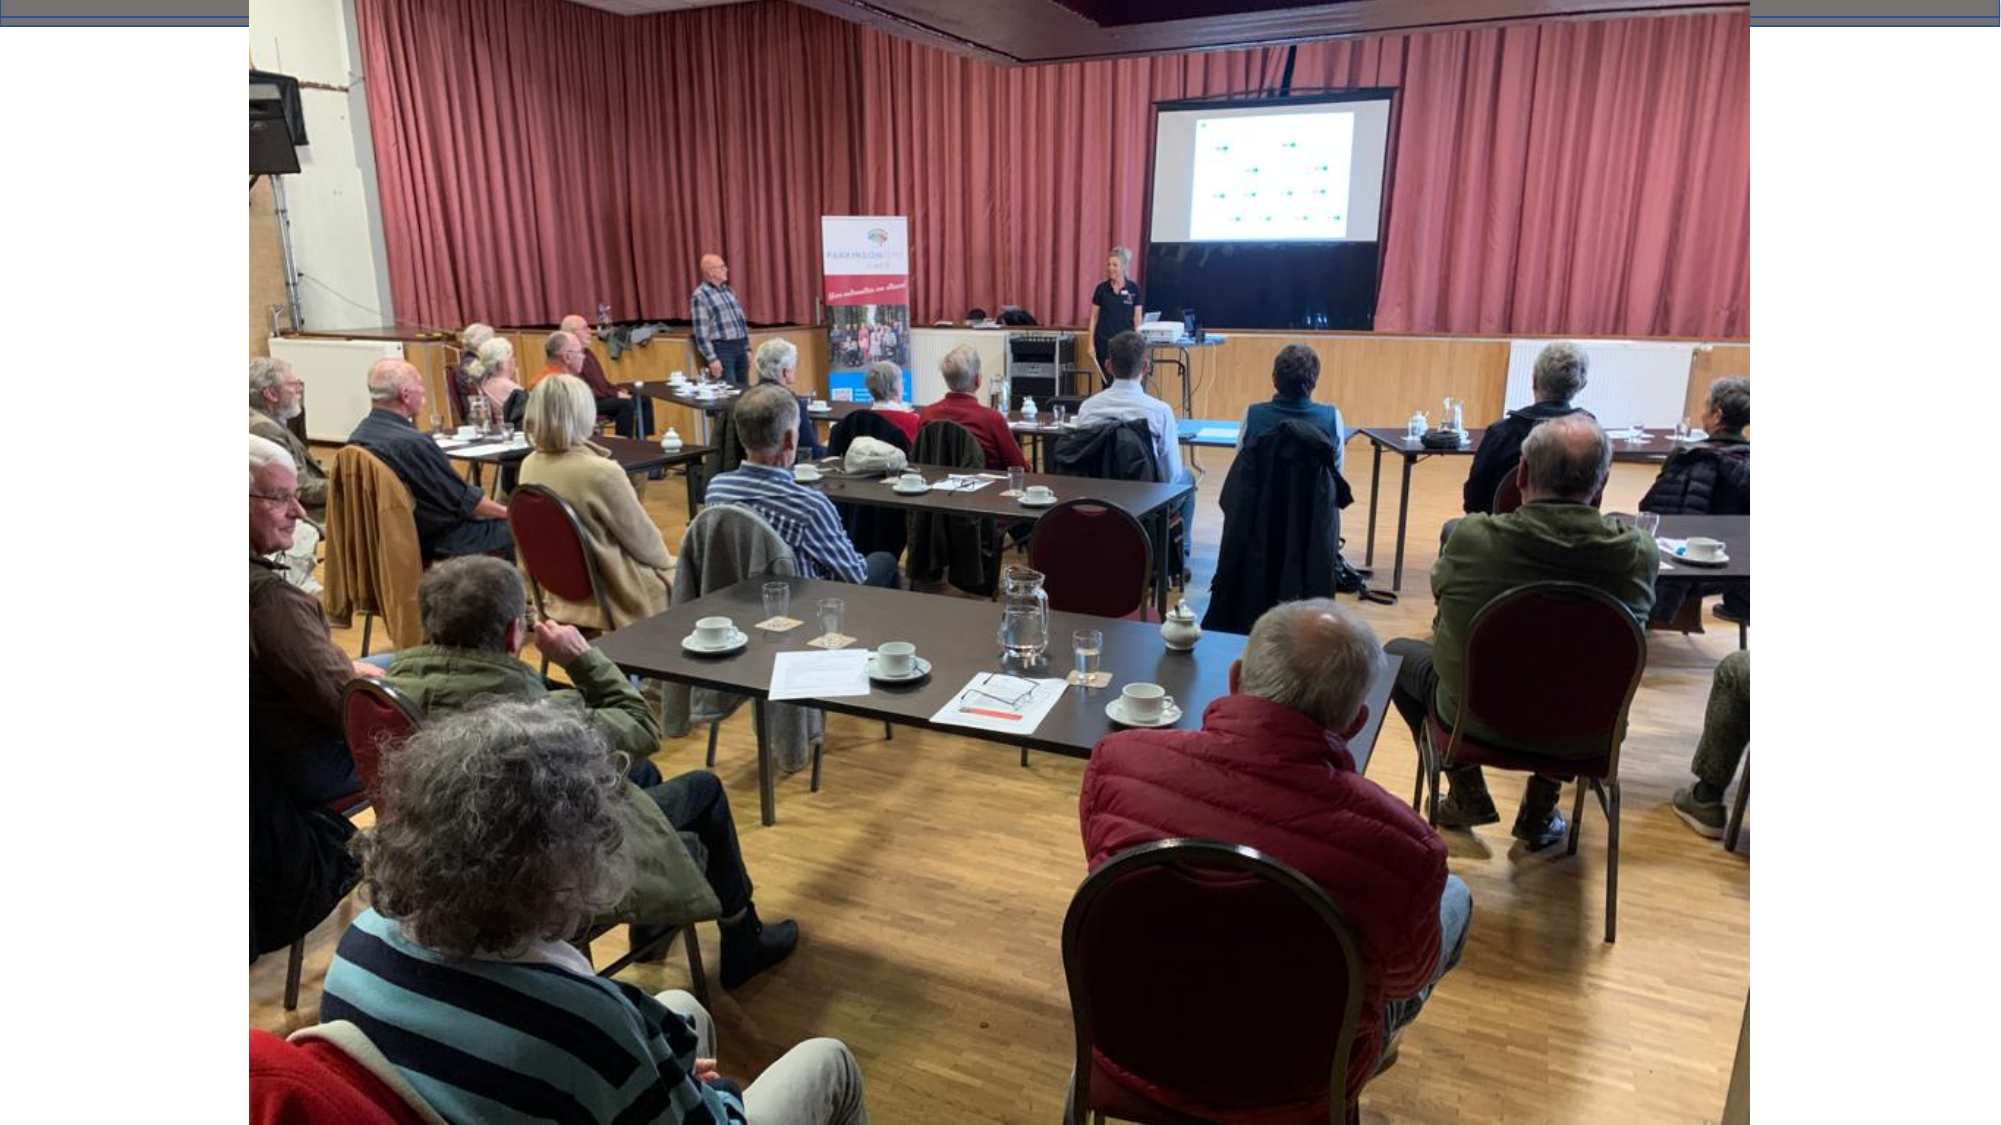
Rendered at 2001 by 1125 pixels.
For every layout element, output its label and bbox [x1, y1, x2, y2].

picture [249, 0, 1750, 1125]
